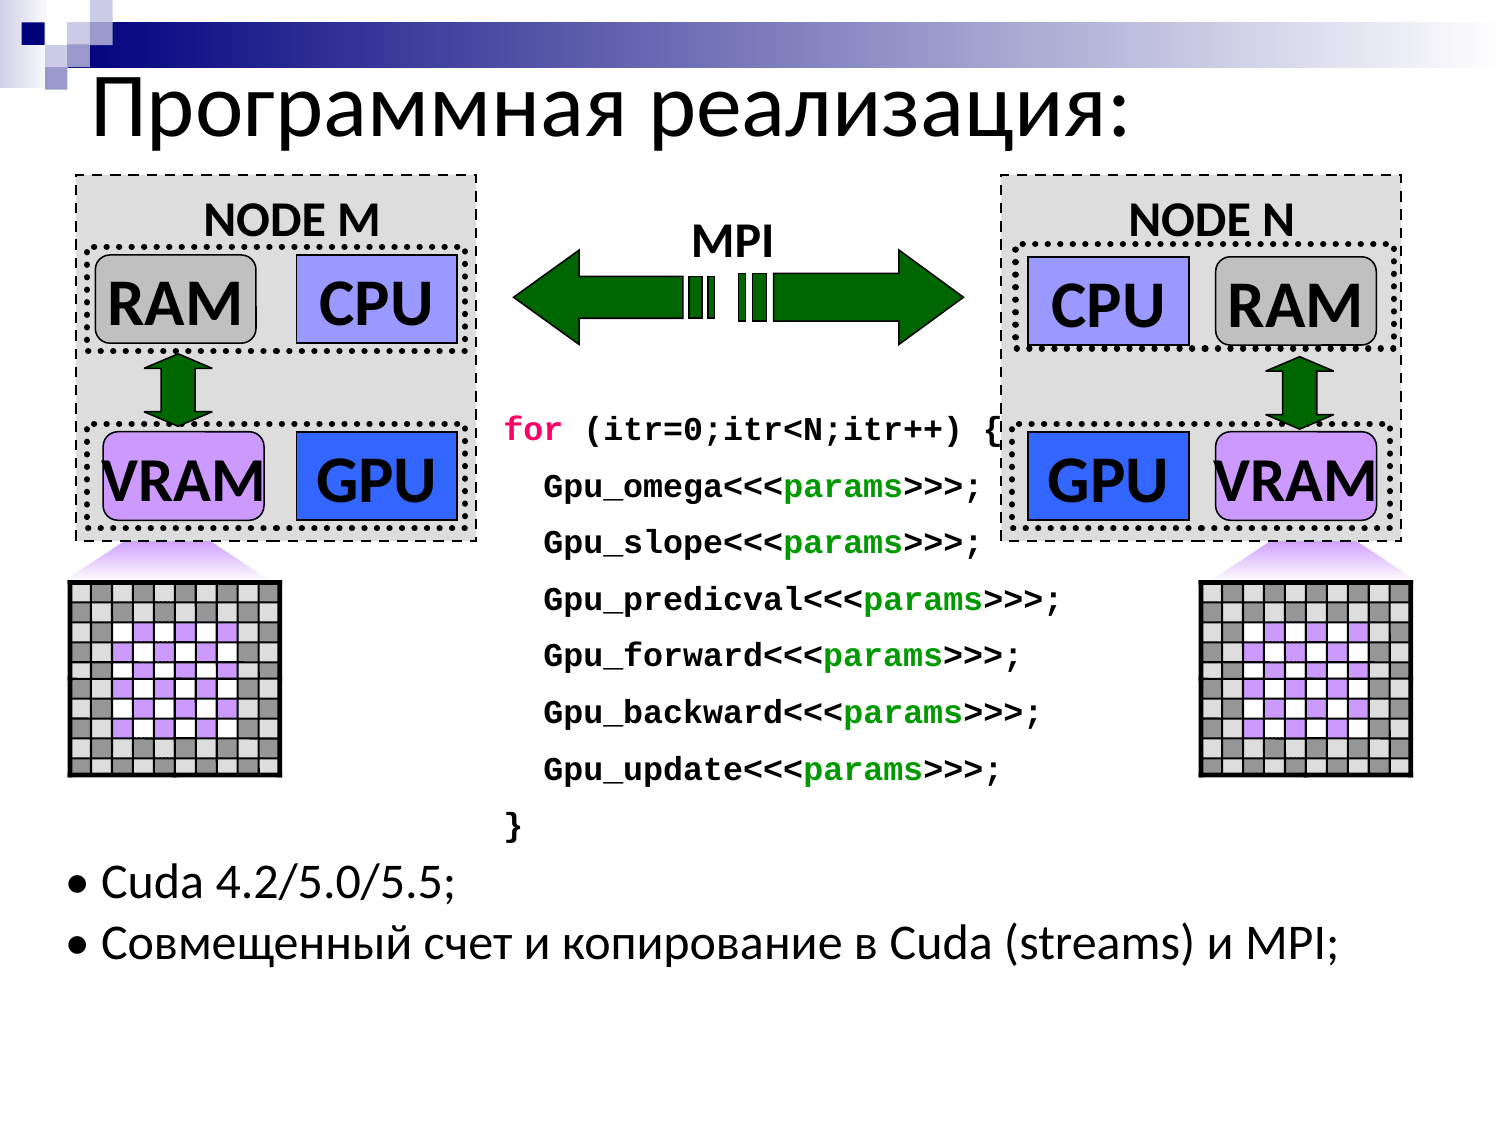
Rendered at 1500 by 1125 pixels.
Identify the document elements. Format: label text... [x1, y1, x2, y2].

text_box [752, 275, 767, 322]
text_box [773, 249, 964, 345]
text_box [708, 276, 715, 319]
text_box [1200, 537, 1419, 776]
title Программная реализация: [75, 37, 1425, 163]
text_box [62, 537, 280, 776]
text_box [689, 276, 702, 319]
text_box for (itr=0;itr<N;itr++) { Gpu_omega<<<params>>>; Gpu_slope<<<params>>>; Gpu_predicval<<<params>>>; Gpu_forward<<<params>>>; Gpu_backward<<<params>>>; Gpu_update<<<params>>>; } [488, 399, 1101, 851]
text_box • Cuda 4.2/5.0/5.5; • Совмещенный счет и копирование в Cuda (streams) и MPI; [49, 862, 1463, 975]
text_box MPI [676, 199, 814, 275]
text_box [513, 250, 683, 345]
text_box [738, 275, 746, 322]
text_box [75, 174, 477, 542]
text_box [1000, 174, 1402, 542]
